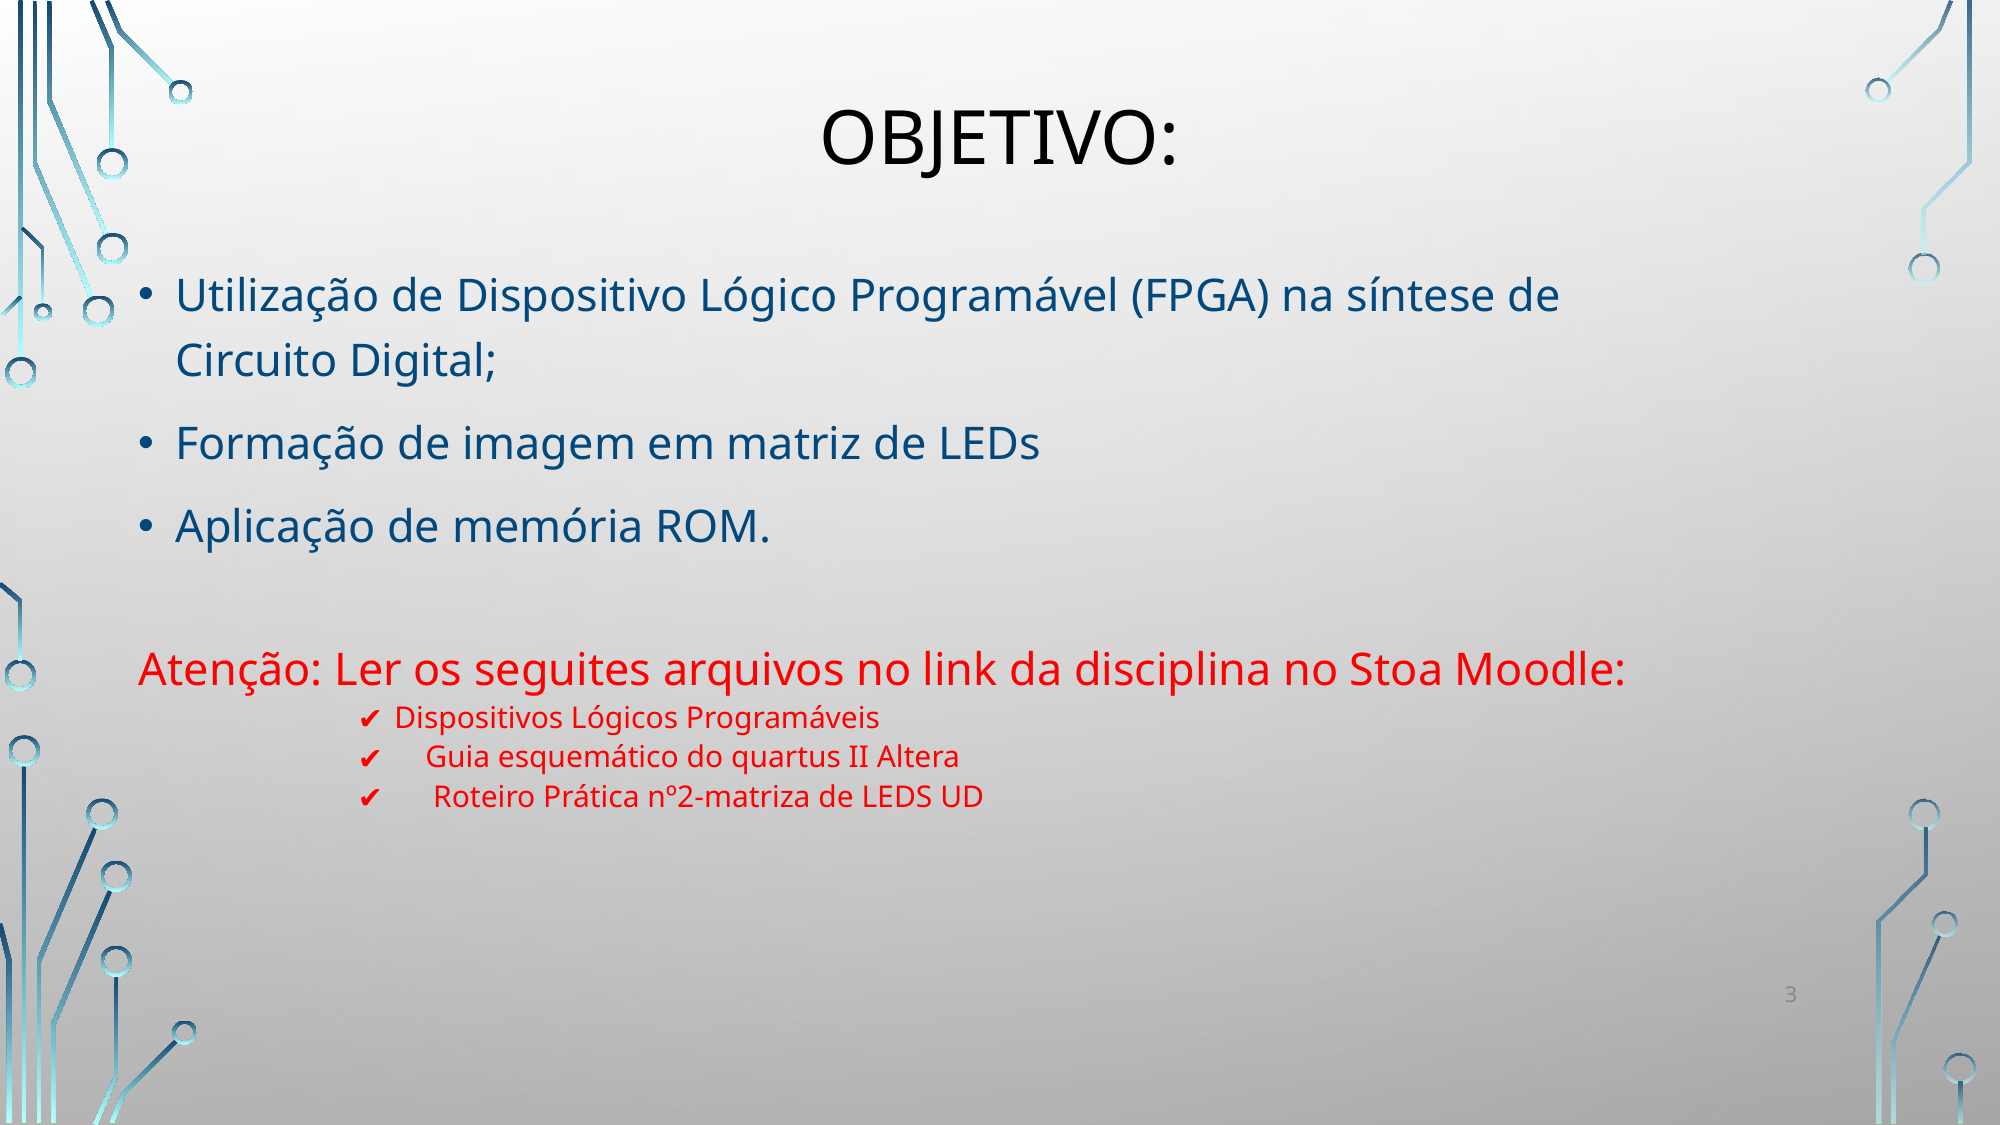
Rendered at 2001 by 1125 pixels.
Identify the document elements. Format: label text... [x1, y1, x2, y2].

text_box Utilização de Dispositivo Lógico Programável (FPGA) na síntese de Circuito Digital; Formação de imagem em matriz de LEDs Aplicação de memória ROM. Atenção: Ler os seguites arquivos no link da disciplina no Stoa Moodle: Dispositivos Lógicos Programáveis Guia esquemático do quartus II Altera Roteiro Prática nº2-matriza de LEDS UD [124, 248, 1749, 830]
title OBJETIVO: [187, 64, 1813, 308]
slide_number 3 [1685, 965, 1813, 1025]
list [103, 262, 1729, 844]
